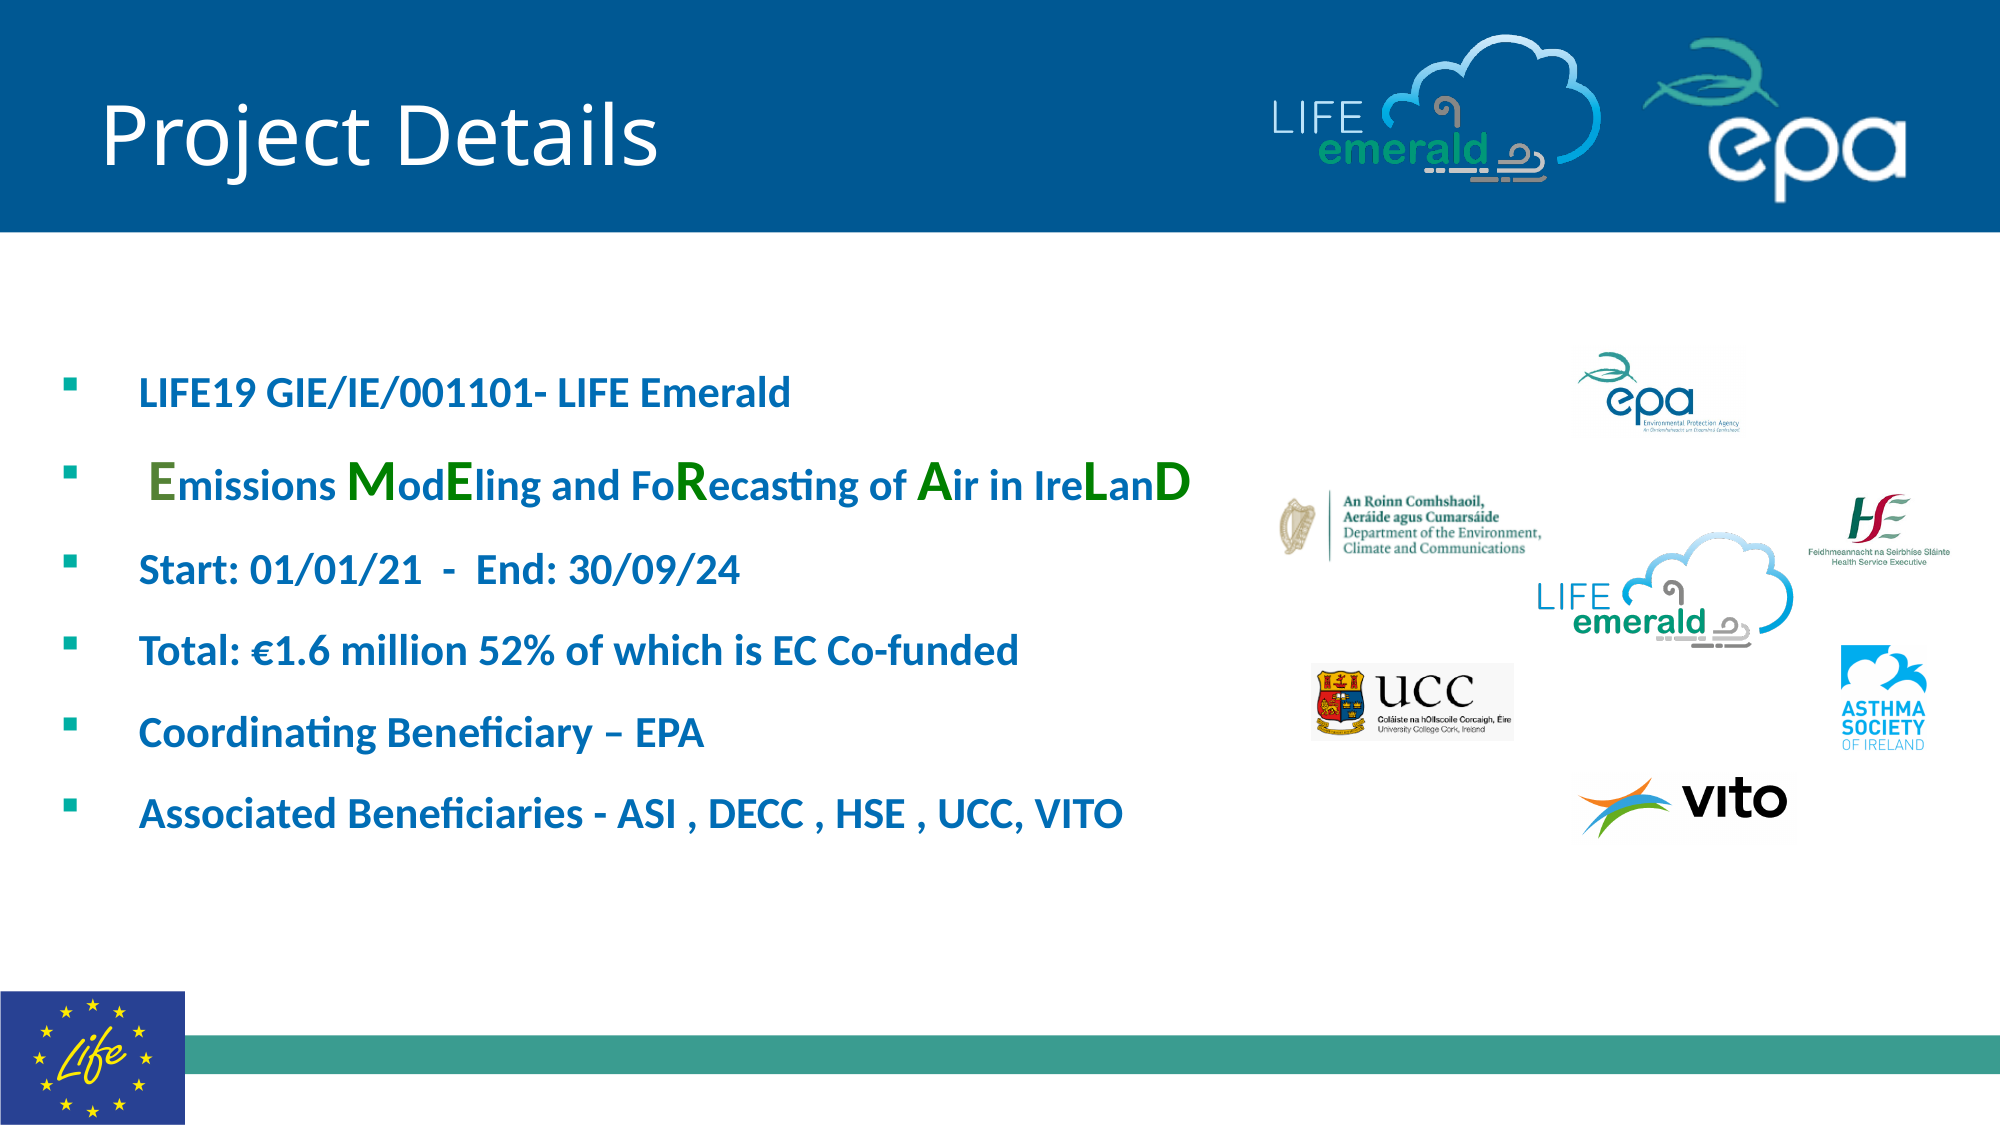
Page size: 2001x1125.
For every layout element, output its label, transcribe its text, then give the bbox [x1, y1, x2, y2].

title Project Details [99, 45, 1900, 233]
picture [1247, 18, 1644, 207]
picture [1571, 772, 1797, 845]
picture [1841, 645, 1927, 751]
picture [0, 991, 185, 1125]
picture [1268, 482, 1952, 741]
picture [1571, 345, 1746, 438]
list LIFE19 GIE/IE/001101- LIFE Emerald Emissions ModEling and FoRecasting of Air in IreLanD Start: 01/01/21 - End: 30/09/24 Total: €1.6 million 52% of which is EC Co-funded Coordinating Beneficiary – EPA Associated Beneficiaries - ASI , DECC , HSE , UCC, VITO [60, 368, 1218, 1064]
